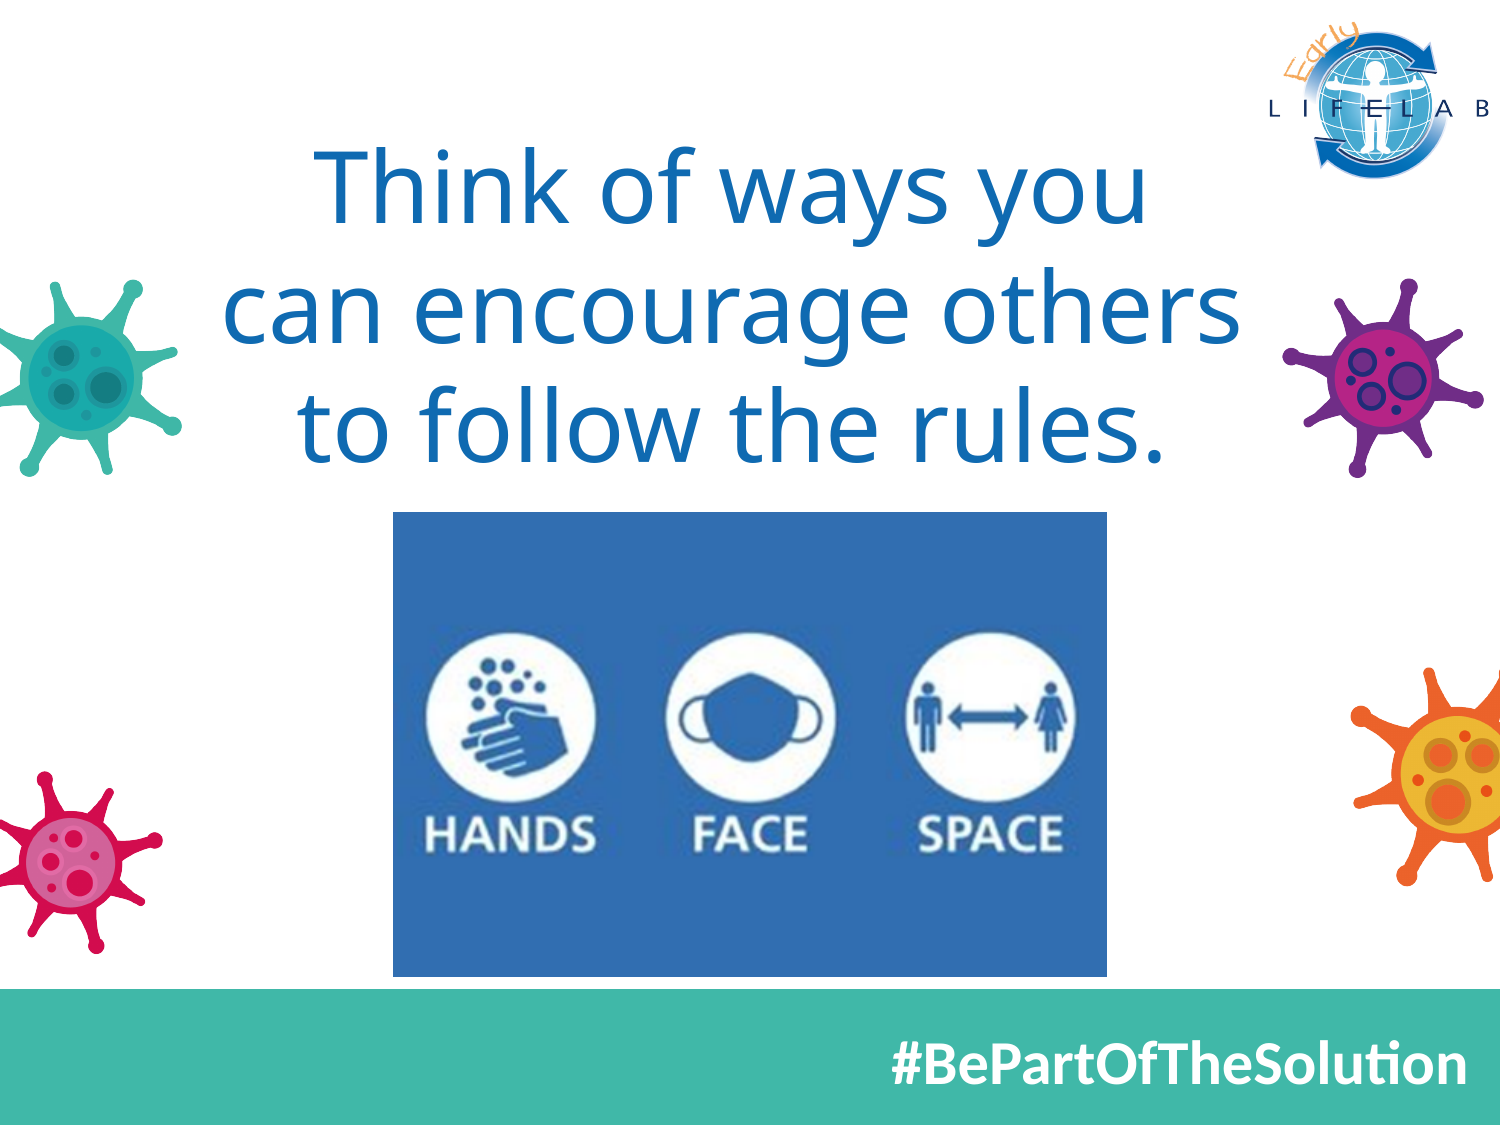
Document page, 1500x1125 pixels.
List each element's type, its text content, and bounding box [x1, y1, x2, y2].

picture [0, 770, 163, 955]
picture [0, 277, 182, 479]
picture [1337, 654, 1500, 895]
text_box Think of ways you can encourage others to follow the rules. [199, 115, 1266, 491]
picture [1282, 277, 1484, 479]
picture [1252, 19, 1500, 194]
picture [393, 512, 1107, 977]
